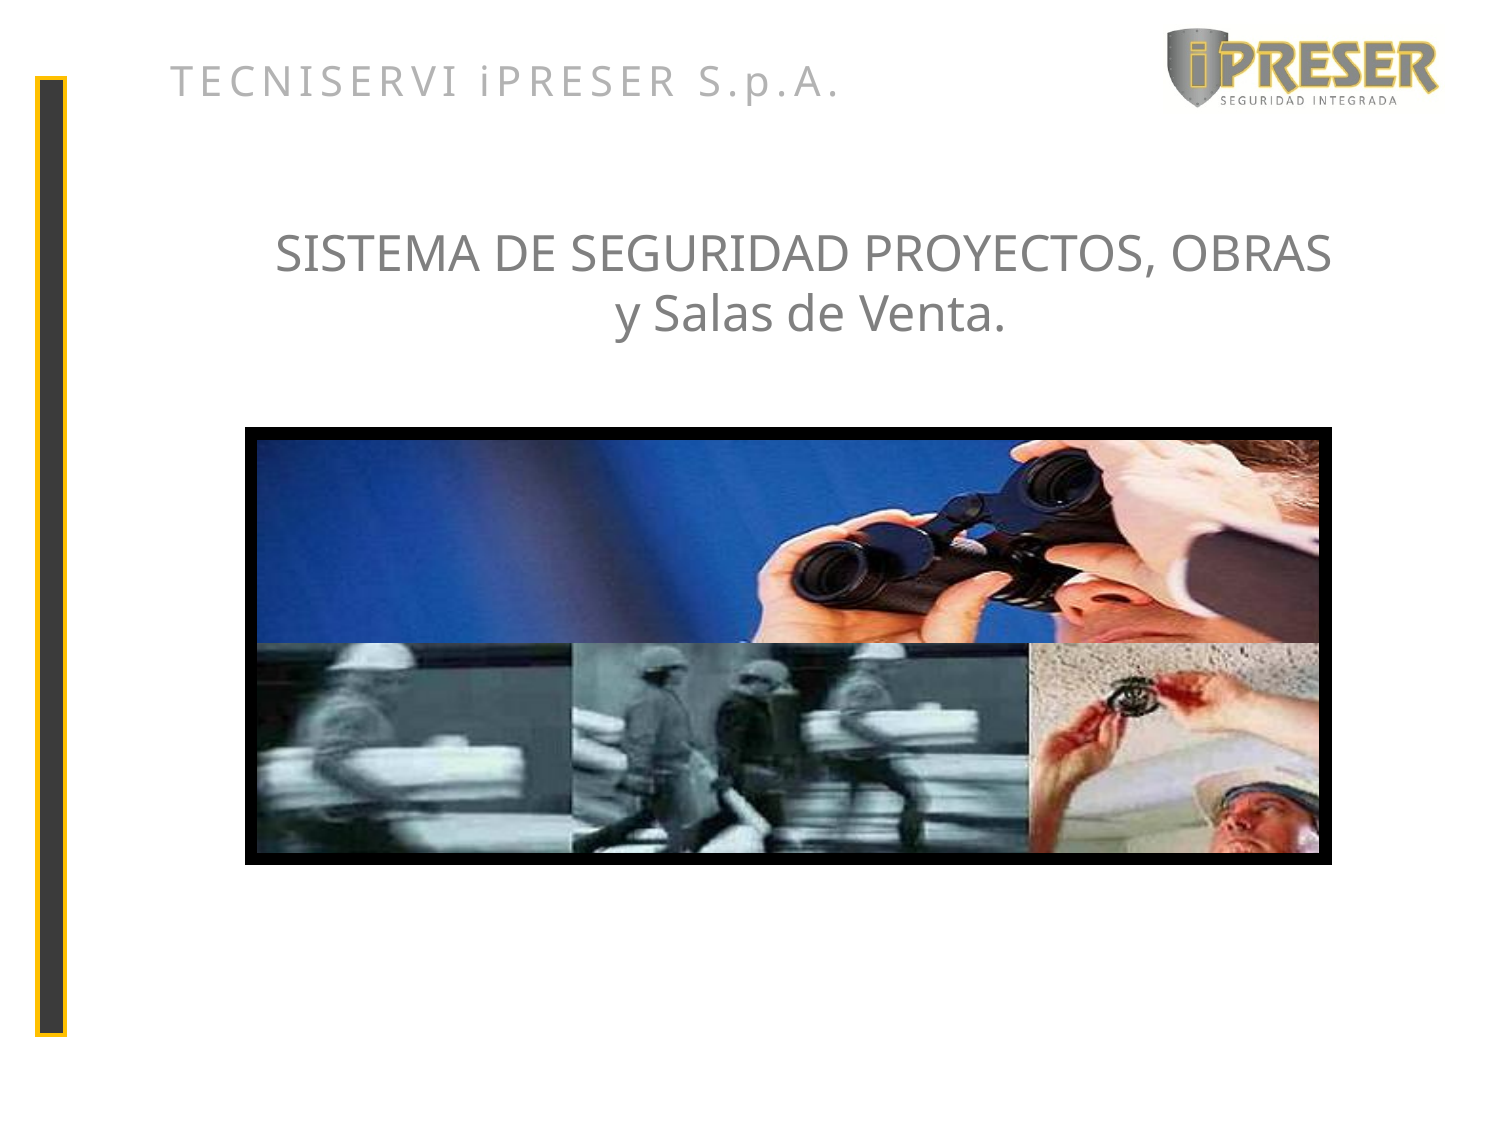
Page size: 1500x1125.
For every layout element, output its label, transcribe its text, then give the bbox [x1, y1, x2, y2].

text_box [245, 433, 1326, 860]
picture [1163, 24, 1445, 114]
text_box SISTEMA DE SEGURIDAD PROYECTOS, OBRAS y Salas de Venta. [261, 213, 1361, 349]
text_box [37, 78, 65, 1035]
text_box TECNISERVI iPRESER S.p.A. [155, 46, 889, 112]
